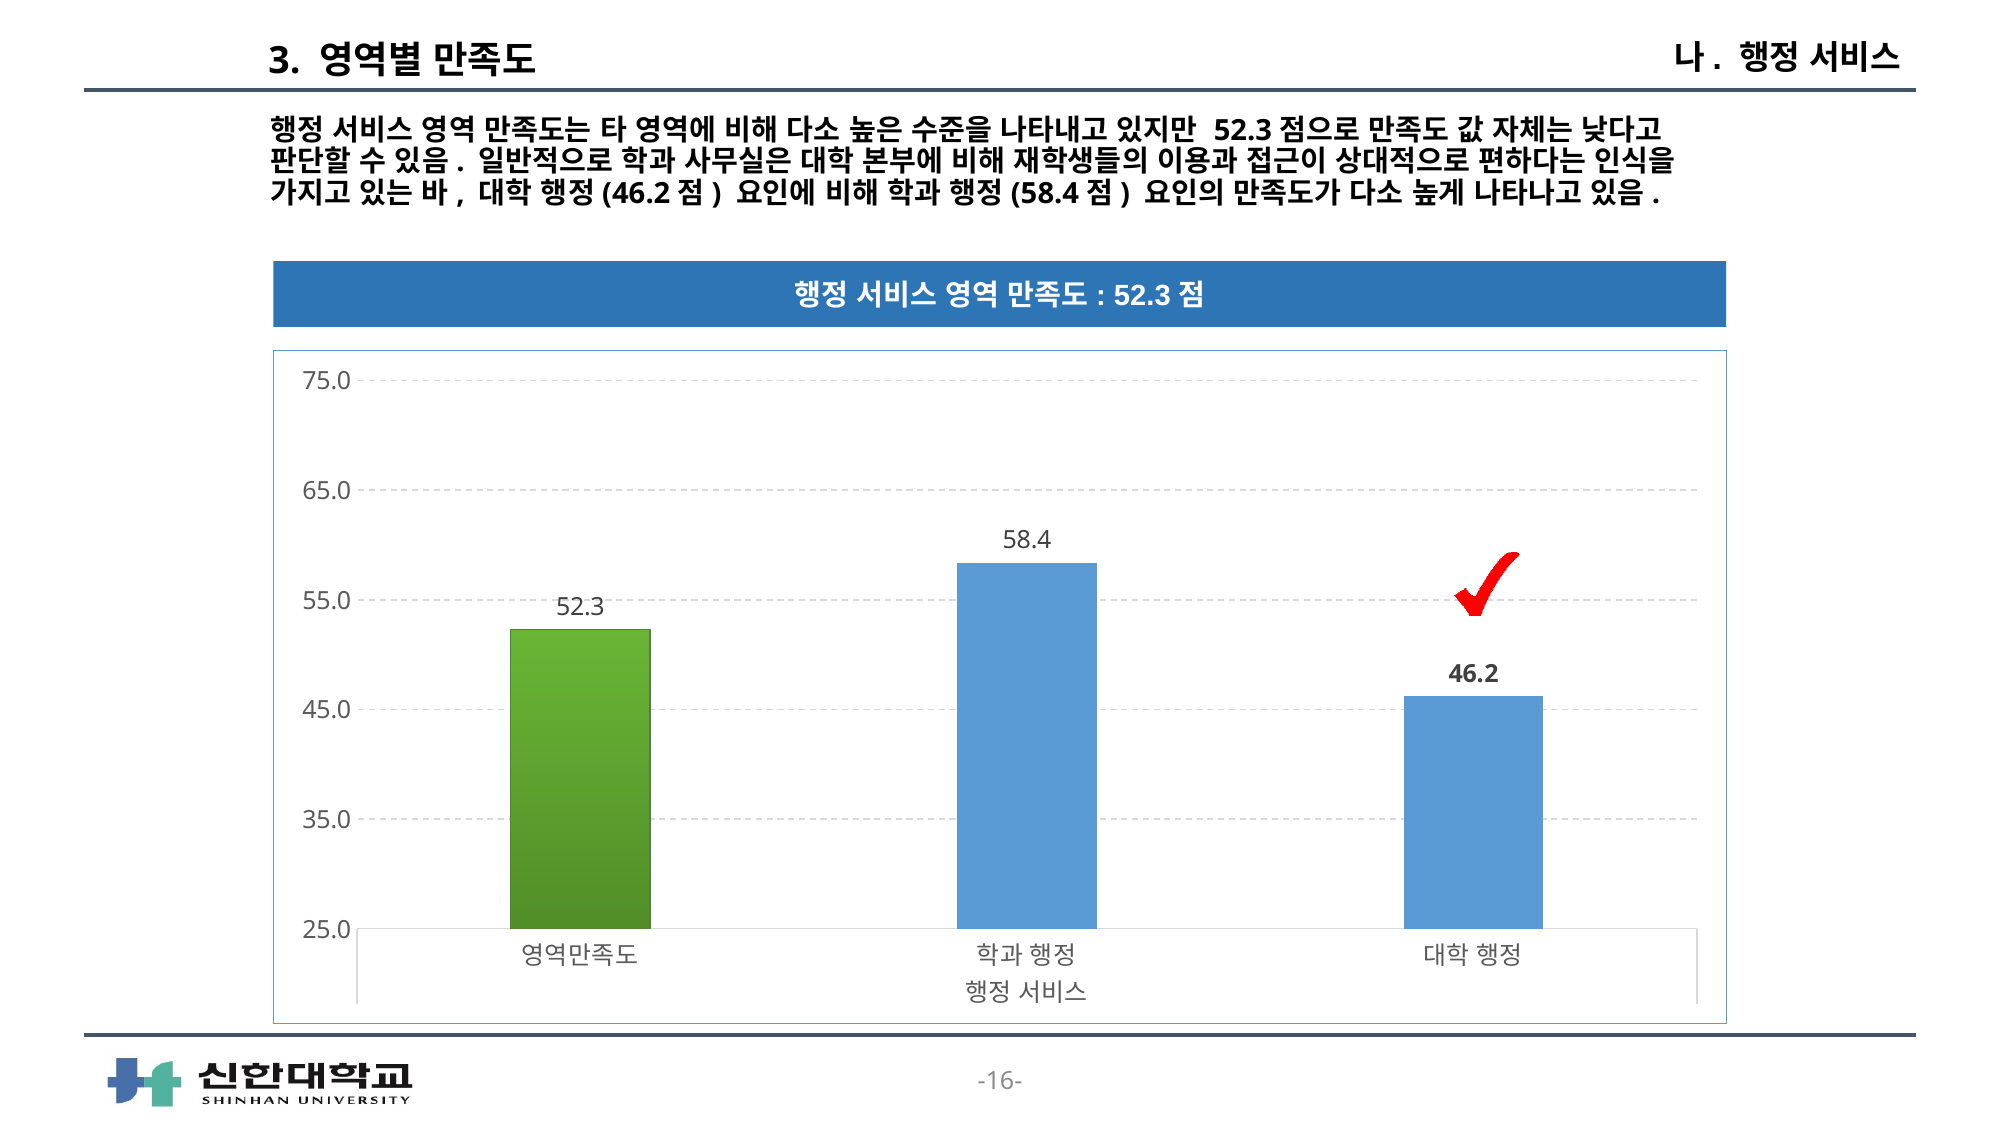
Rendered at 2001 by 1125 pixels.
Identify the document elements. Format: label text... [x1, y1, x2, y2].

slide_number -16- [958, 1059, 1042, 1105]
text_box 행정 서비스 영역 만족도: 52.3점 [272, 260, 1728, 328]
picture [95, 1049, 423, 1115]
chart [273, 349, 1727, 1024]
list 행정 서비스 영역 만족도는 타 영역에 비해 다소 높은 수준을 나타내고 있지만 52.3점으로 만족도 값 자체는 낮다고 판단할 수 있음. 일반적으로 학과 사무실은 대학 본부에 비해 재학생들의 이용과 접근이 상대적으로 편하다는 인식을 가지고 있는 바, 대학 행정(46.2점) 요인에 비해 학과 행정(58.4점) 요인의 만족도가 다소 높게 나타나고 있음. [255, 107, 1745, 251]
picture [1453, 550, 1520, 617]
text_box 3. 영역별 만족도 [253, 33, 980, 89]
subtitle 나. 행정 서비스 [1021, 33, 1916, 86]
